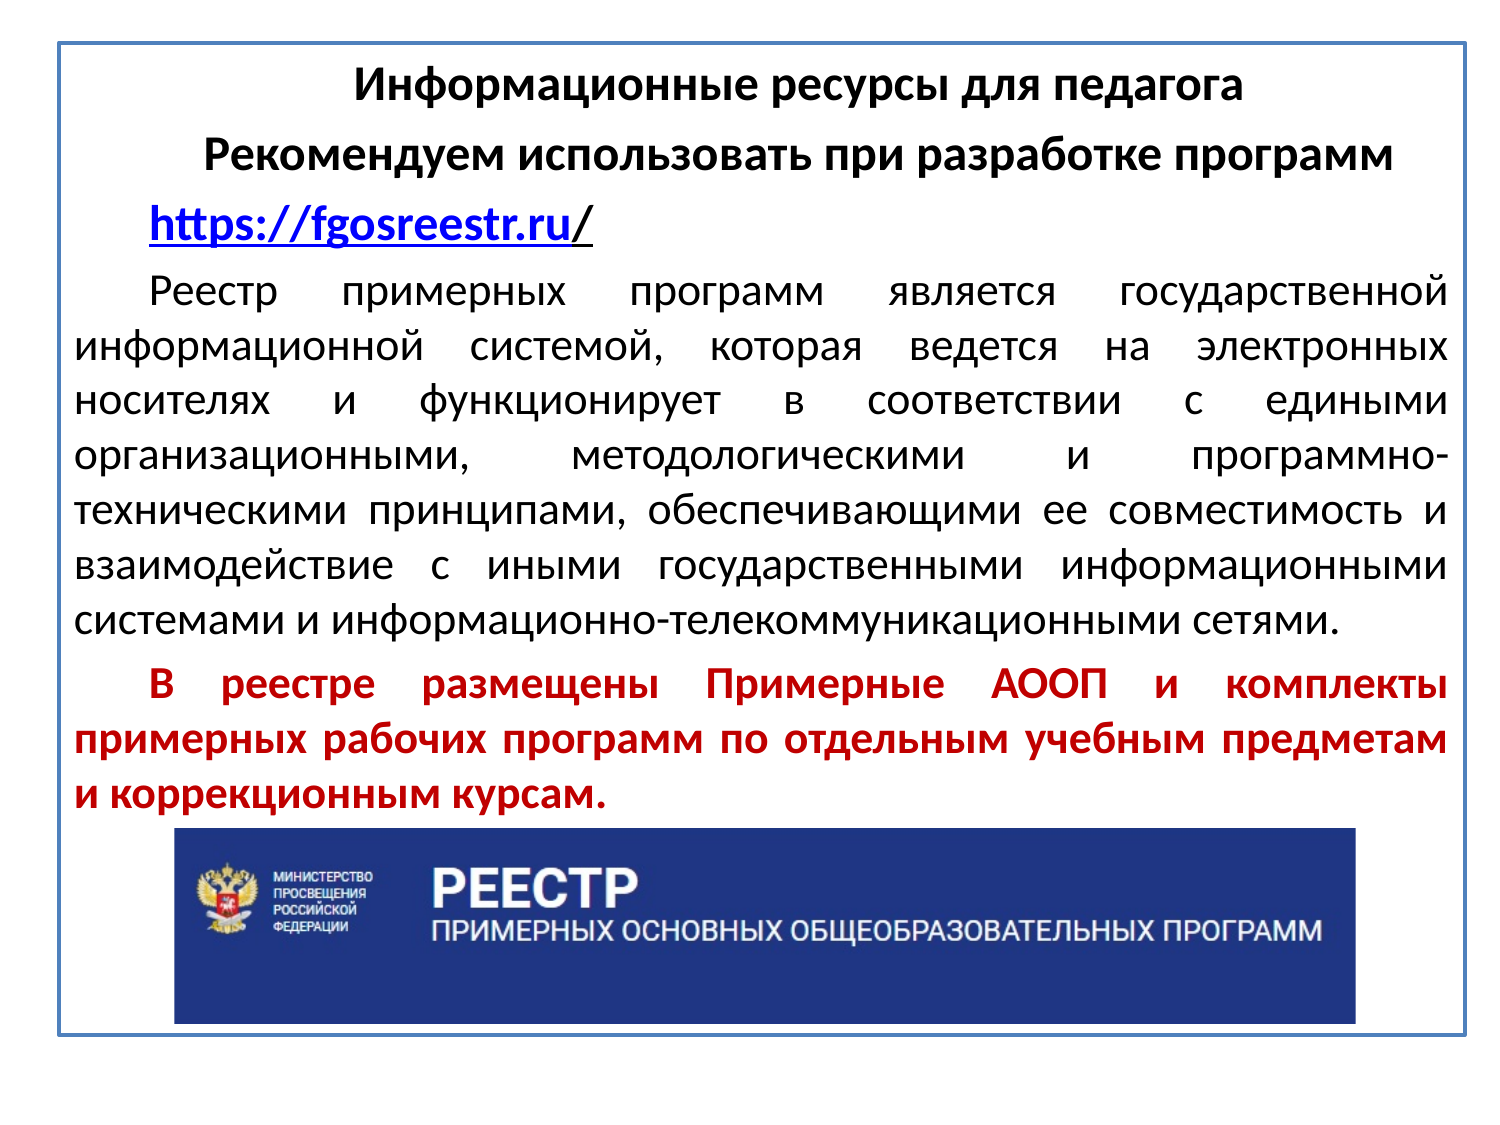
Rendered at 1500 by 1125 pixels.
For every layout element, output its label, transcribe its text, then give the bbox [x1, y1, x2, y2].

text_box Информационные ресурсы для педагога Рекомендуем использовать при разработке программ https://fgosreestr.ru/ Реестр примерных программ является государственной информационной системой, которая ведется на электронных носителях и функционирует в соответствии с едиными организационными, методологическими и программно-техническими принципами, обеспечивающими ее совместимость и взаимодействие с иными государственными информационными системами и информационно-телекоммуникационными сетями. В реестре размещены Примерные АООП и комплекты примерных рабочих программ по отдельным учебным предметам и коррекционным курсам. [57, 41, 1467, 1037]
picture [174, 827, 1356, 1024]
